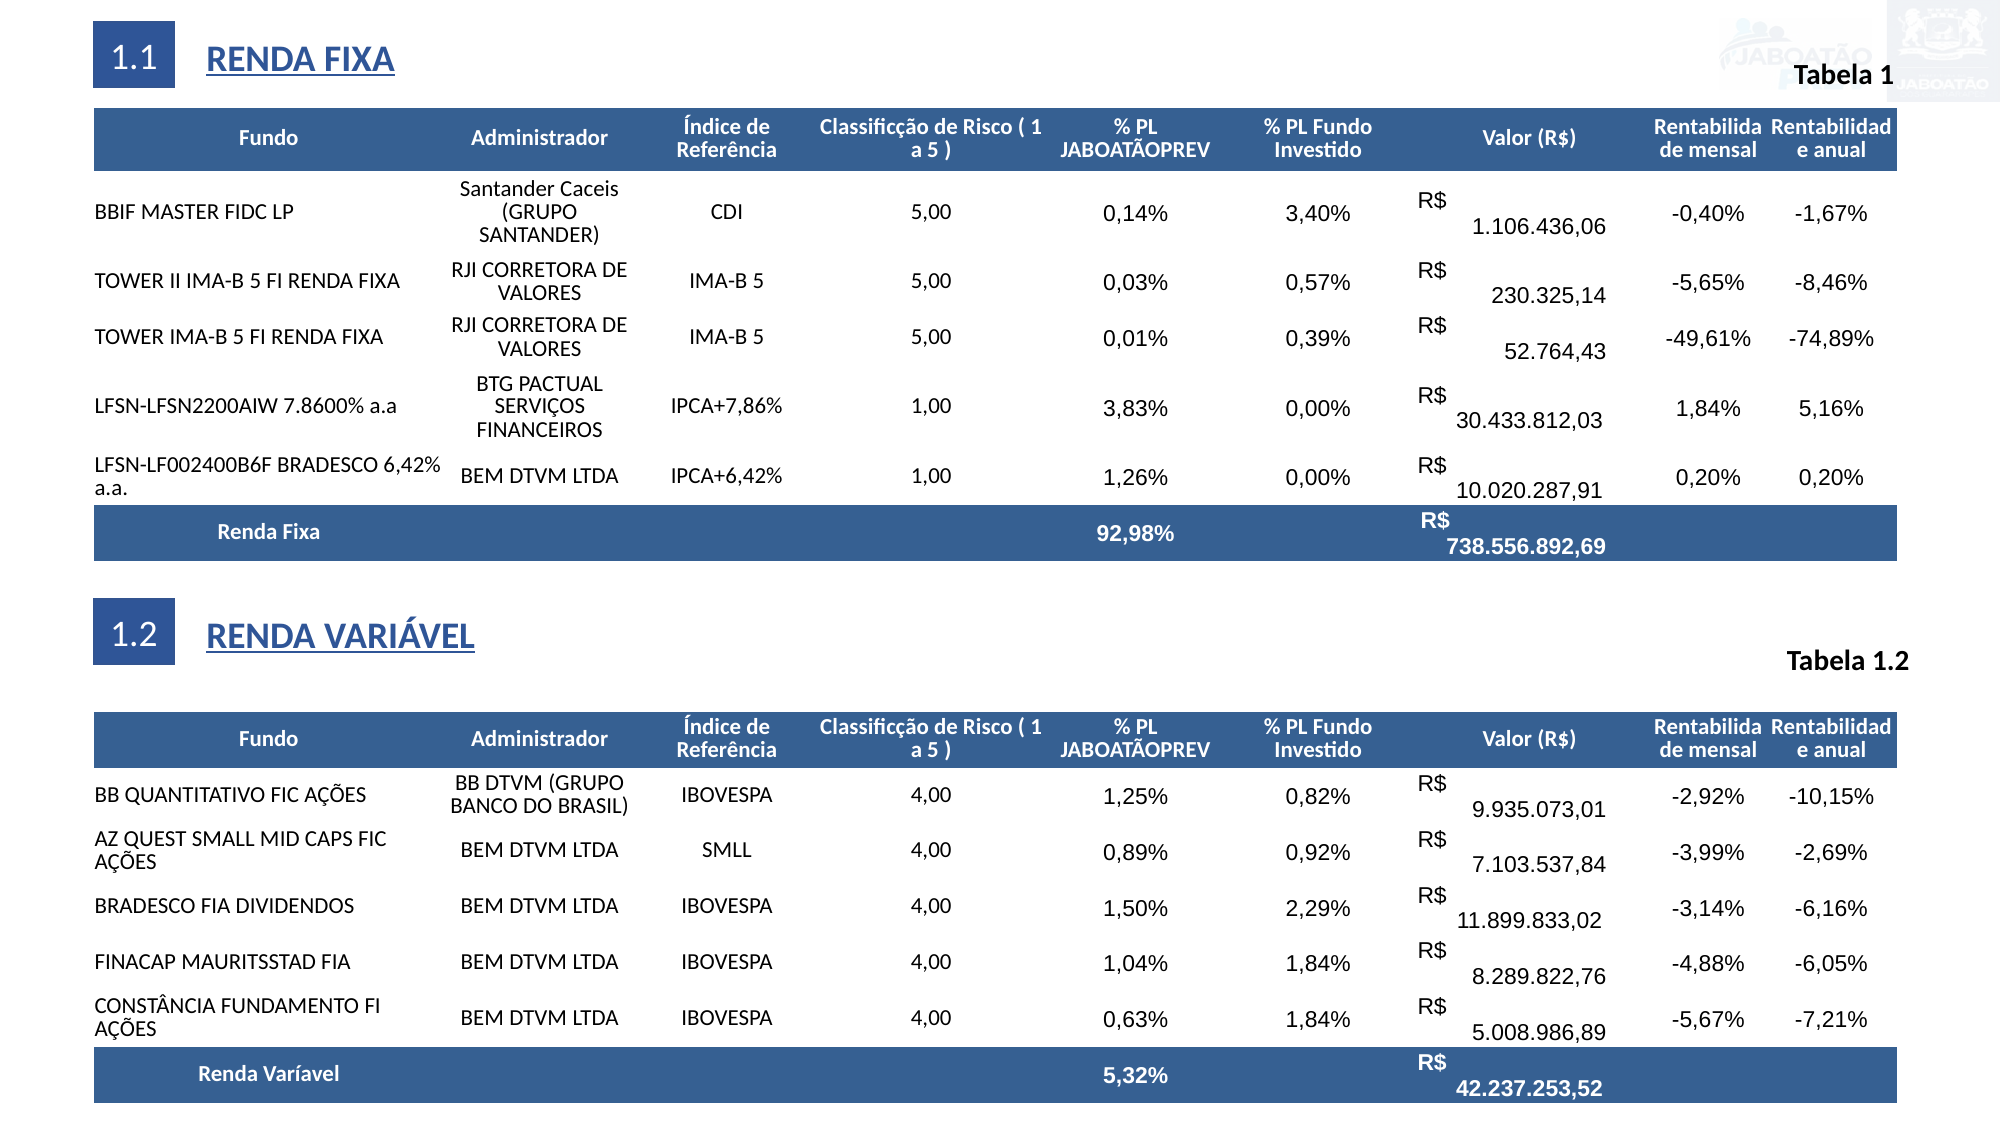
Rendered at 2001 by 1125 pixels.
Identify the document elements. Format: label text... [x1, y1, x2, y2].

table_cell FINACAP MAURITSSTAD FIA [94, 935, 444, 991]
table_cell R$ 10.020.287,91 [1409, 449, 1650, 505]
table_header % PL Fundo Investido [1228, 712, 1409, 768]
table_cell 5,32% [1044, 1047, 1228, 1103]
table_header Classificção de Risco ( 1 a 5 ) [819, 712, 1044, 768]
table_cell IBOVESPA [635, 768, 819, 824]
table_cell [1766, 505, 1897, 561]
table_header Rentabilidade anual [1766, 108, 1897, 171]
table_cell Renda Varíavel [94, 1047, 444, 1103]
table_cell 1,84% [1228, 991, 1409, 1047]
table_cell -1,67% [1766, 171, 1897, 255]
table_cell 0,63% [1044, 991, 1228, 1047]
table_cell TOWER II IMA-B 5 FI RENDA FIXA [94, 255, 444, 310]
table_cell Santander Caceis (GRUPO SANTANDER) [444, 171, 635, 255]
table_cell R$ 11.899.833,02 [1409, 880, 1650, 935]
table_header Índice de Referência [635, 712, 819, 768]
table_cell 1,04% [1044, 935, 1228, 991]
table_header % PL JABOATÃOPREV [1044, 712, 1228, 768]
table_cell -0,40% [1650, 171, 1766, 255]
table_cell -6,16% [1766, 880, 1897, 935]
text_box Tabela 1.2 [1692, 633, 2000, 684]
table_cell 4,00 [819, 935, 1044, 991]
table_cell RJI CORRETORA DE VALORES [444, 255, 635, 310]
table_header Fundo [94, 712, 444, 768]
table_cell -3,14% [1650, 880, 1766, 935]
table_cell 0,00% [1228, 449, 1409, 505]
table_cell BRADESCO FIA DIVIDENDOS [94, 880, 444, 935]
table_cell [635, 505, 819, 561]
table_cell 1,00 [819, 449, 1044, 505]
table_cell [1766, 1047, 1897, 1103]
table_cell 0,00% [1228, 366, 1409, 449]
table_cell 0,20% [1766, 449, 1897, 505]
table_cell 4,00 [819, 991, 1044, 1047]
text_box RENDA FIXA [191, 26, 855, 87]
table_cell -7,21% [1766, 991, 1897, 1047]
table_cell 3,83% [1044, 366, 1228, 449]
table_cell 2,29% [1228, 880, 1409, 935]
table_cell 1,26% [1044, 449, 1228, 505]
table_cell -5,65% [1650, 255, 1766, 310]
table_cell -8,46% [1766, 255, 1897, 310]
table_cell -5,67% [1650, 991, 1766, 1047]
table_cell R$ 42.237.253,52 [1409, 1047, 1650, 1103]
table_cell CDI [635, 171, 819, 255]
table_cell RJI CORRETORA DE VALORES [444, 310, 635, 366]
table_cell -74,89% [1766, 310, 1897, 366]
table_cell 1,25% [1044, 768, 1228, 824]
table_header Valor (R$) [1409, 712, 1650, 768]
table_cell -2,92% [1650, 768, 1766, 824]
table_cell BEM DTVM LTDA [444, 824, 635, 880]
table_cell 0,39% [1228, 310, 1409, 366]
table_cell R$ 1.106.436,06 [1409, 171, 1650, 255]
table_cell [1228, 1047, 1409, 1103]
table_cell 5,00 [819, 310, 1044, 366]
table_cell R$ 230.325,14 [1409, 255, 1650, 310]
table_header Valor (R$) [1409, 108, 1650, 171]
table_cell 1,00 [819, 366, 1044, 449]
table_header Índice de Referência [635, 108, 819, 171]
table_cell IPCA+7,86% [635, 366, 819, 449]
table_cell [635, 1047, 819, 1103]
table_header Rentabilidade mensal [1650, 712, 1766, 768]
table_cell -2,69% [1766, 824, 1897, 880]
table_cell [1650, 505, 1766, 561]
table_cell 5,00 [819, 255, 1044, 310]
table_cell R$ 8.289.822,76 [1409, 935, 1650, 991]
table_cell R$ 52.764,43 [1409, 310, 1650, 366]
table_cell 5,16% [1766, 366, 1897, 449]
table_cell IMA-B 5 [635, 310, 819, 366]
table_header Rentabilidade mensal [1650, 108, 1766, 171]
table_cell [819, 1047, 1044, 1103]
table_cell 0,57% [1228, 255, 1409, 310]
table_cell R$ 30.433.812,03 [1409, 366, 1650, 449]
text_box Tabela 1 [1688, 47, 2000, 98]
table_cell -4,88% [1650, 935, 1766, 991]
table_cell -10,15% [1766, 768, 1897, 824]
table_cell -6,05% [1766, 935, 1897, 991]
table_cell IBOVESPA [635, 935, 819, 991]
table_cell 0,01% [1044, 310, 1228, 366]
table_cell [444, 1047, 635, 1103]
table_cell IBOVESPA [635, 991, 819, 1047]
text_box 1.2 [93, 598, 175, 665]
table_cell BB DTVM (GRUPO BANCO DO BRASIL) [444, 768, 635, 824]
table_cell 1,84% [1650, 366, 1766, 449]
table_cell 4,00 [819, 768, 1044, 824]
table_cell BEM DTVM LTDA [444, 935, 635, 991]
table_cell TOWER IMA-B 5 FI RENDA FIXA [94, 310, 444, 366]
table_header Rentabilidade anual [1766, 712, 1897, 768]
table_cell BBIF MASTER FIDC LP [94, 171, 444, 255]
table_cell BEM DTVM LTDA [444, 991, 635, 1047]
table_cell -3,99% [1650, 824, 1766, 880]
table_cell Renda Fixa [94, 505, 444, 561]
table_cell BB QUANTITATIVO FIC AÇÕES [94, 768, 444, 824]
table_cell AZ QUEST SMALL MID CAPS FIC AÇÕES [94, 824, 444, 880]
table_cell [444, 505, 635, 561]
table_cell R$ 9.935.073,01 [1409, 768, 1650, 824]
table_cell 4,00 [819, 824, 1044, 880]
table_cell BEM DTVM LTDA [444, 880, 635, 935]
table_cell 0,82% [1228, 768, 1409, 824]
table_cell 0,03% [1044, 255, 1228, 310]
table_header Fundo [94, 108, 444, 171]
table_cell 3,40% [1228, 171, 1409, 255]
table_cell LFSN-LFSN2200AIW 7.8600% a.a [94, 366, 444, 449]
table_header % PL JABOATÃOPREV [1044, 108, 1228, 171]
table_cell 5,00 [819, 171, 1044, 255]
text_box 1.1 [93, 21, 175, 88]
table_cell 1,50% [1044, 880, 1228, 935]
table_cell 92,98% [1044, 505, 1228, 561]
table_cell BTG PACTUAL SERVIÇOS FINANCEIROS [444, 366, 635, 449]
table_cell SMLL [635, 824, 819, 880]
table_cell 4,00 [819, 880, 1044, 935]
table_cell BEM DTVM LTDA [444, 449, 635, 505]
table_cell R$ 738.556.892,69 [1409, 505, 1650, 561]
table_header Administrador [444, 108, 635, 171]
table_cell 0,92% [1228, 824, 1409, 880]
table_cell IMA-B 5 [635, 255, 819, 310]
table_cell 1,84% [1228, 935, 1409, 991]
table_header Classificção de Risco ( 1 a 5 ) [819, 108, 1044, 171]
table_cell CONSTÂNCIA FUNDAMENTO FI AÇÕES [94, 991, 444, 1047]
text_box RENDA VARIÁVEL [191, 603, 855, 664]
table_cell R$ 7.103.537,84 [1409, 824, 1650, 880]
table_cell 0,89% [1044, 824, 1228, 880]
table_cell 0,20% [1650, 449, 1766, 505]
table_cell [819, 505, 1044, 561]
table_cell [1228, 505, 1409, 561]
table_cell IBOVESPA [635, 880, 819, 935]
table_header Administrador [444, 712, 635, 768]
table_cell R$ 5.008.986,89 [1409, 991, 1650, 1047]
table_cell IPCA+6,42% [635, 449, 819, 505]
table_cell 0,14% [1044, 171, 1228, 255]
table_cell LFSN-LF002400B6F BRADESCO 6,42% a.a. [94, 449, 444, 505]
table_cell [1650, 1047, 1766, 1103]
table_cell -49,61% [1650, 310, 1766, 366]
table_header % PL Fundo Investido [1228, 108, 1409, 171]
